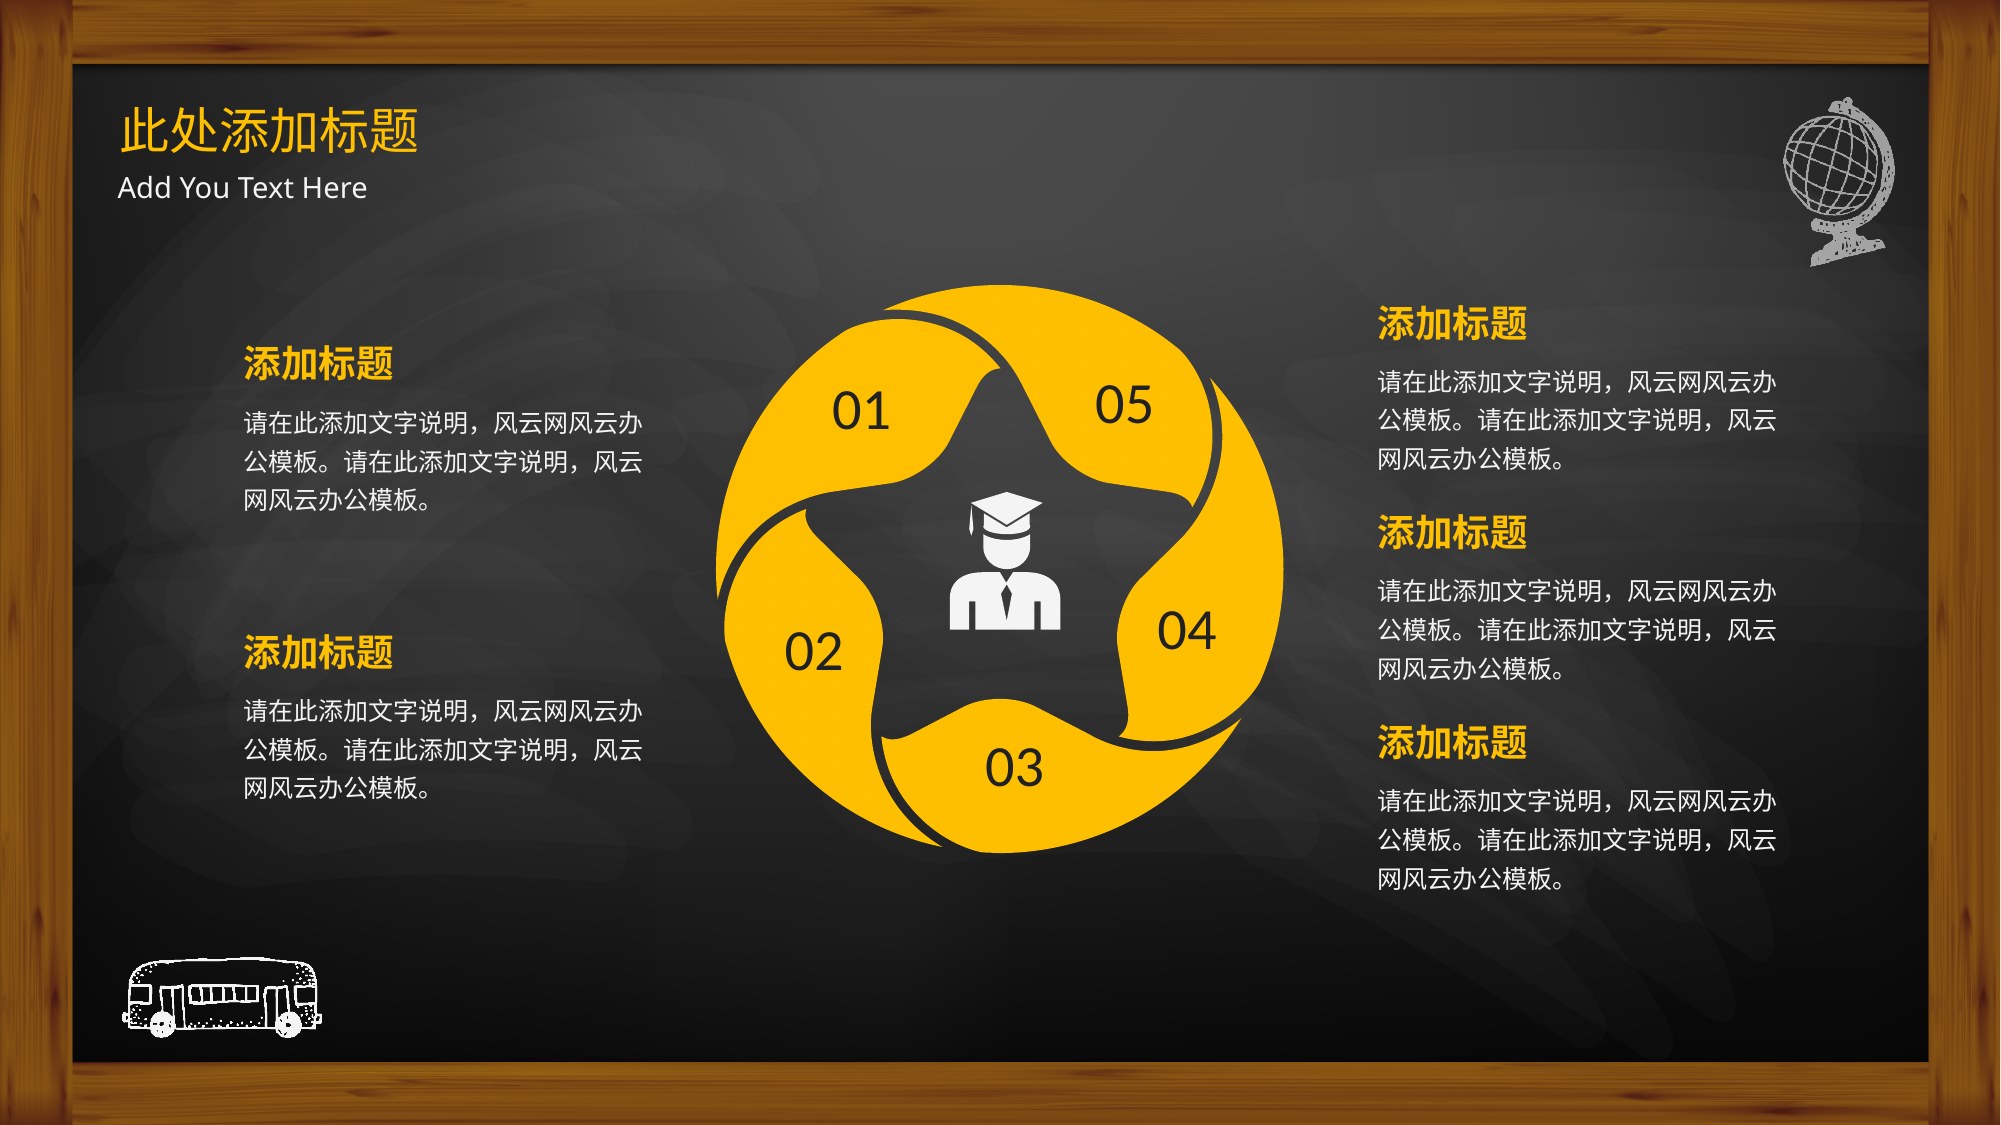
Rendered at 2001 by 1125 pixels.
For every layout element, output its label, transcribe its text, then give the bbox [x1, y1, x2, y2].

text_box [943, 508, 1000, 600]
text_box 请在此添加文字说明，风云网风云办公模板。请在此添加文字说明，风云网风云办公模板。 [229, 390, 671, 523]
text_box 添加标题 [1362, 711, 1543, 769]
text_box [716, 508, 943, 848]
text_box Add You Text Here [102, 151, 408, 212]
text_box 请在此添加文字说明，风云网风云办公模板。请在此添加文字说明，风云网风云办公模板。 [1362, 559, 1804, 691]
text_box 此处添加标题 [104, 92, 435, 167]
text_box [1000, 534, 1031, 570]
text_box 请在此添加文字说明，风云网风云办公模板。请在此添加文字说明，风云网风云办公模板。 [1362, 769, 1804, 901]
text_box 请在此添加文字说明，风云网风云办公模板。请在此添加文字说明，风云网风云办公模板。 [1362, 349, 1804, 482]
picture [0, 0, 2001, 1125]
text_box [883, 284, 1213, 508]
text_box 添加标题 [1362, 292, 1543, 349]
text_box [1114, 377, 1284, 742]
text_box 请在此添加文字说明，风云网风云办公模板。请在此添加文字说明，风云网风云办公模板。 [229, 678, 671, 811]
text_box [715, 318, 883, 600]
text_box 添加标题 [1362, 501, 1543, 559]
text_box [949, 572, 1061, 630]
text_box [881, 698, 1242, 854]
text_box [1000, 508, 1035, 535]
text_box 添加标题 [229, 333, 410, 390]
text_box 添加标题 [229, 621, 410, 678]
